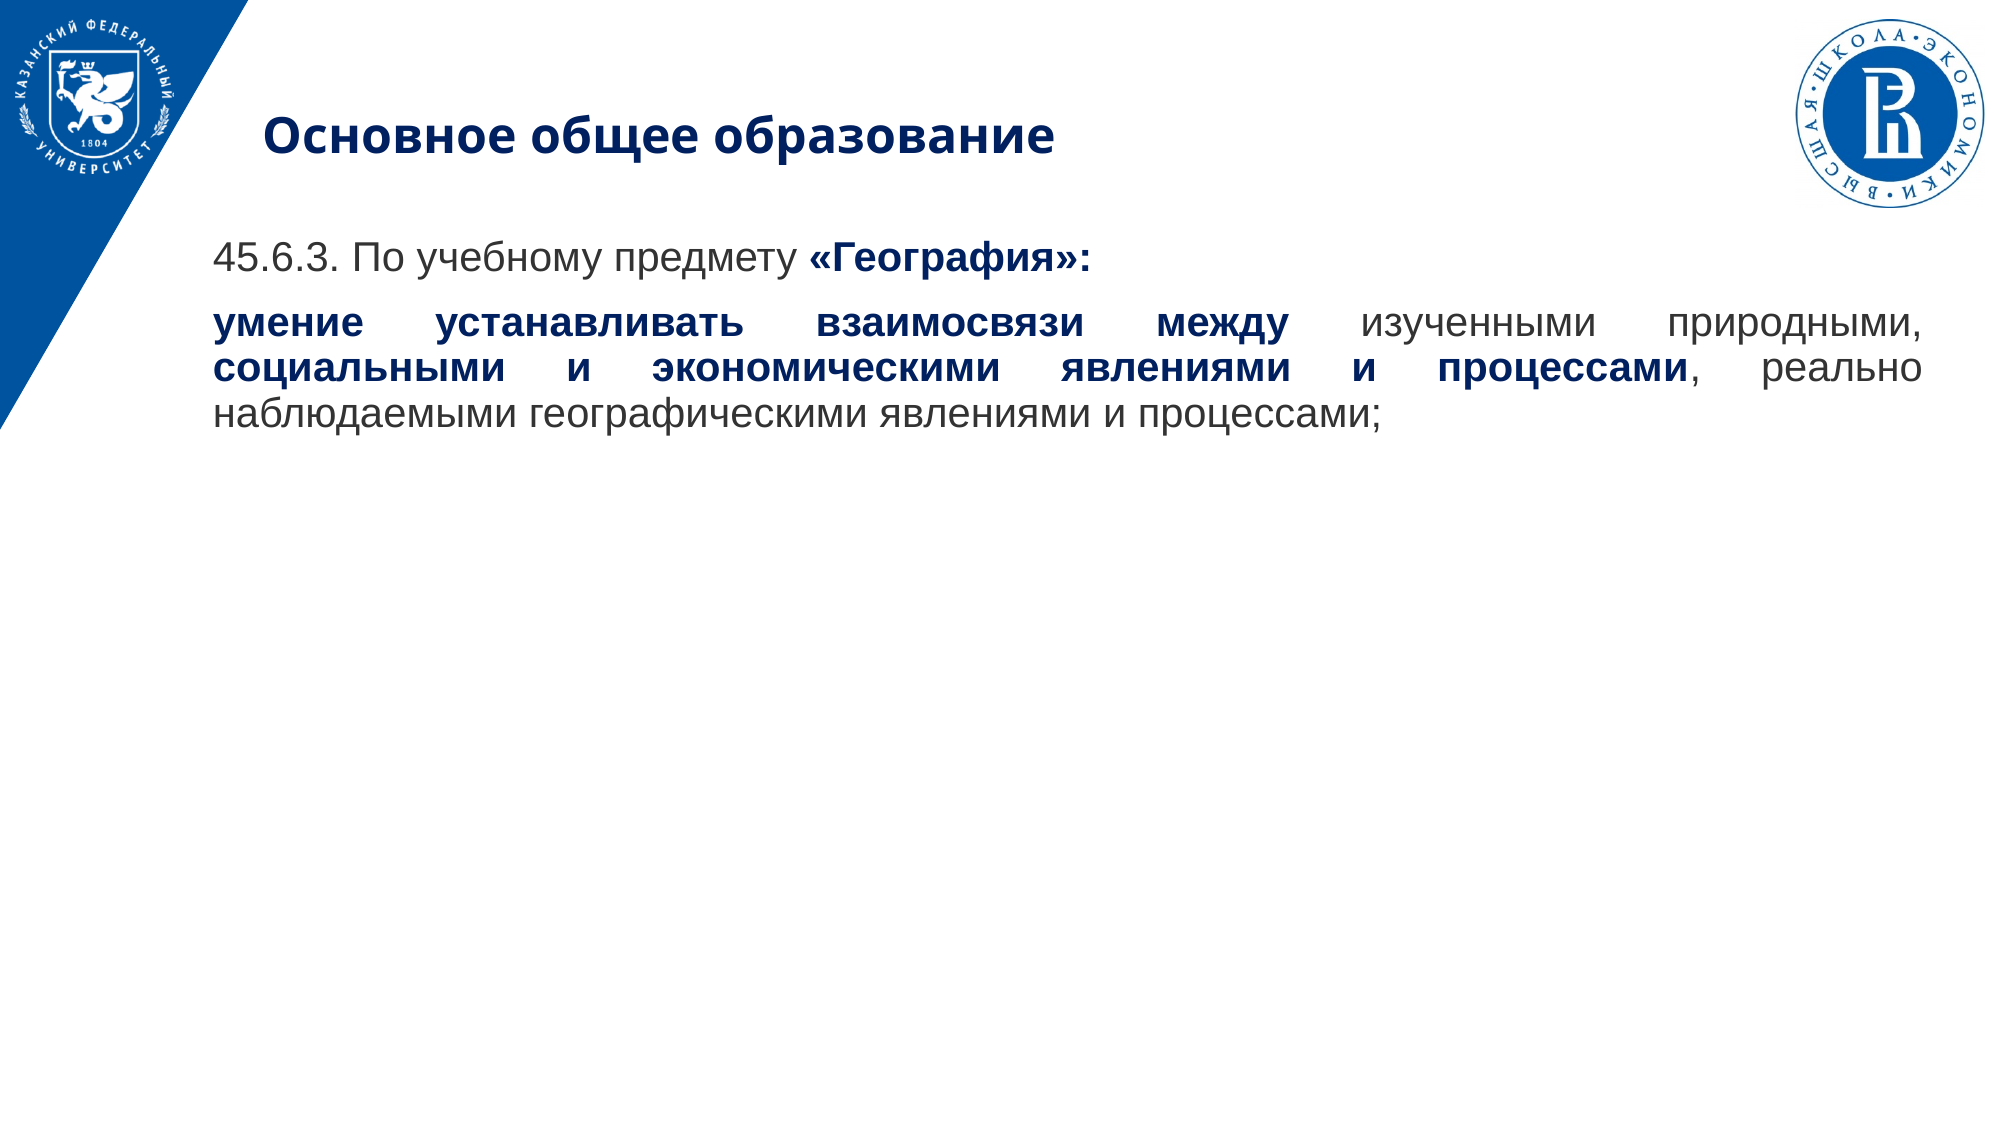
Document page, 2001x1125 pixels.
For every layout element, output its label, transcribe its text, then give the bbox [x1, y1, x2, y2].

picture [1795, 19, 1985, 209]
list 45.6.3. По учебному предмету «География»: умение устанавливать взаимосвязи между изученными природными, социальными и экономическими явлениями и процессами, реально наблюдаемыми географическими явлениями и процессами; [198, 227, 1938, 942]
text_box Основное общее образование [249, 96, 1333, 172]
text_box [0, 0, 249, 430]
